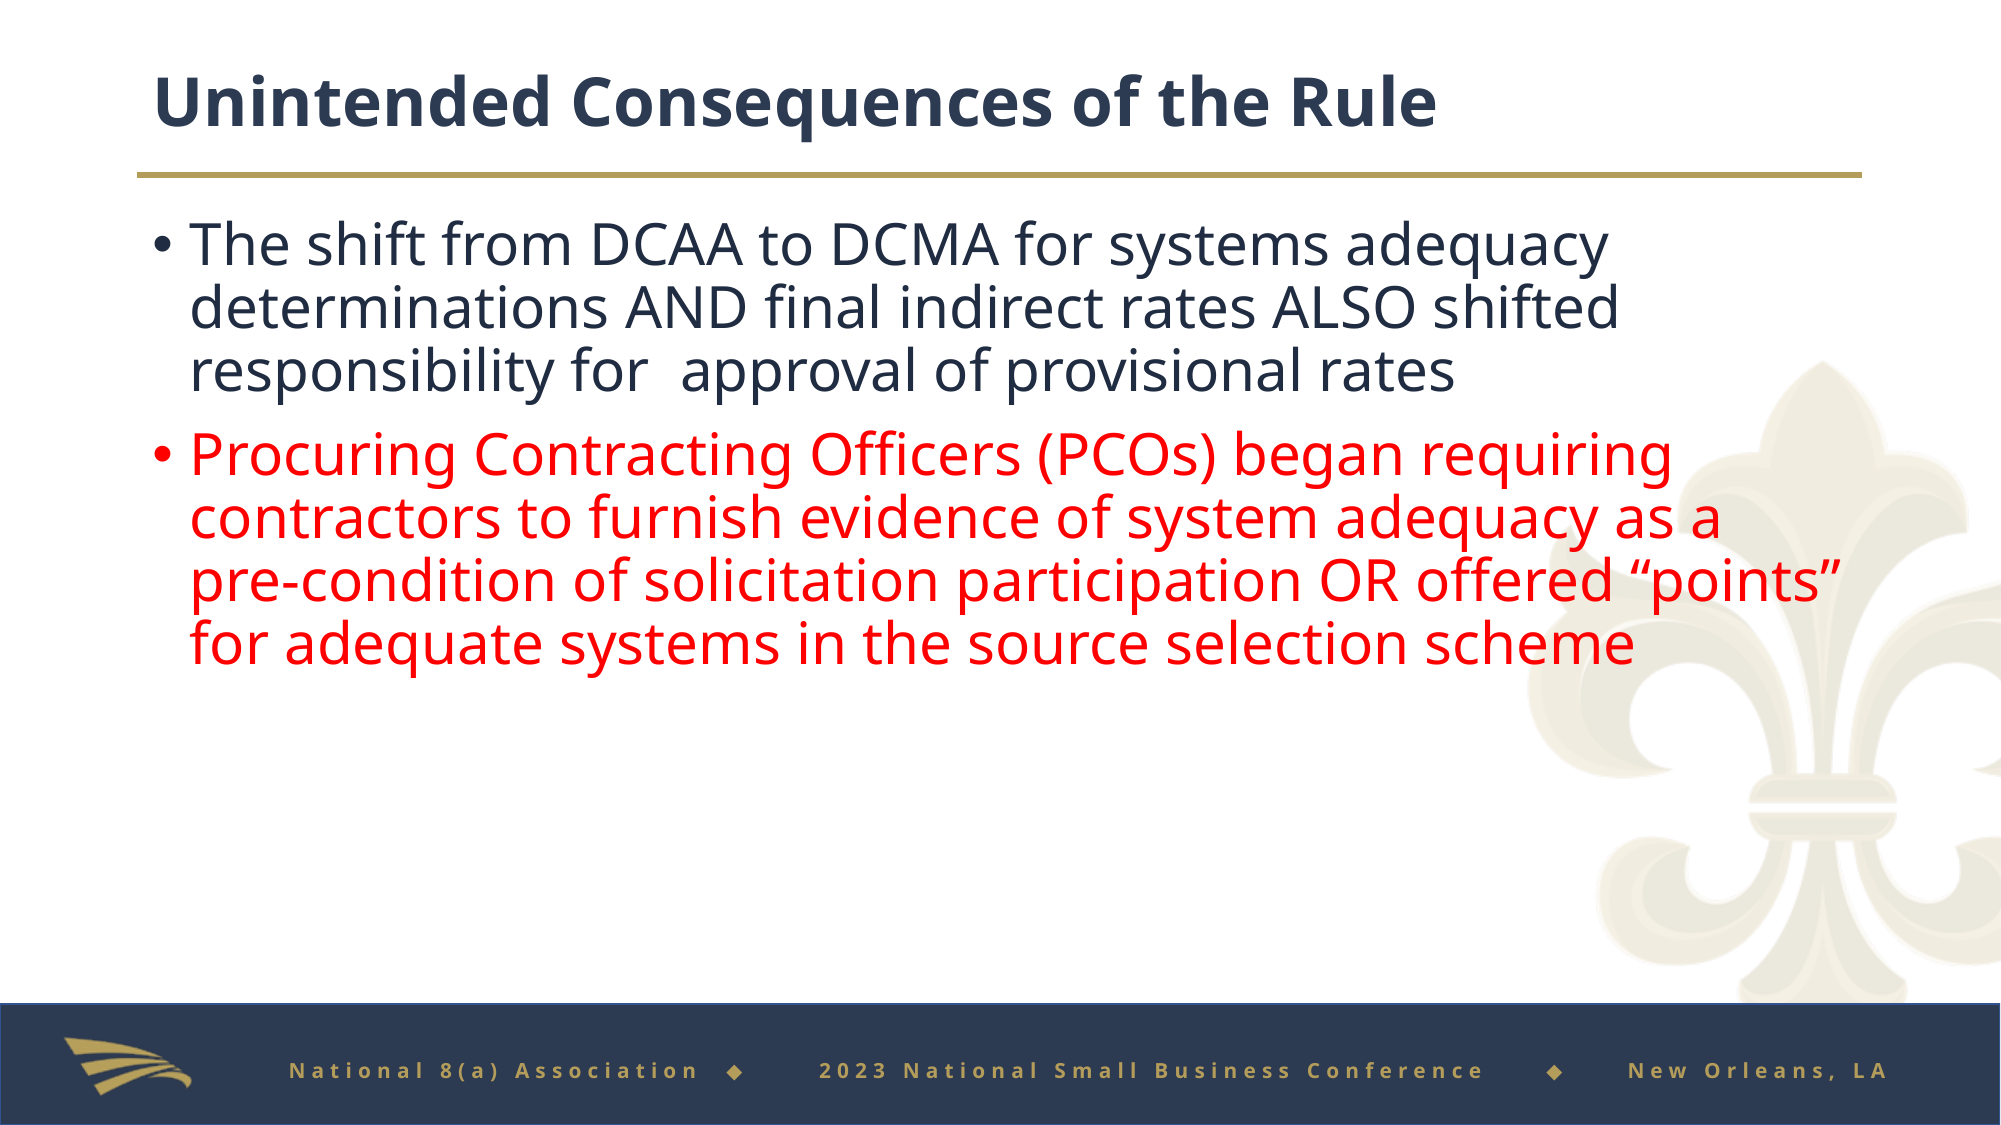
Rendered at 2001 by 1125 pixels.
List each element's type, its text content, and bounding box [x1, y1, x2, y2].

picture [60, 1037, 194, 1098]
title Unintended Consequences of the Rule [137, 59, 1863, 150]
list The shift from DCAA to DCMA for systems adequacy determinations AND final indirect rates ALSO shifted responsibility for approval of provisional rates Procuring Contracting Officers (PCOs) began requiring contractors to furnish evidence of system adequacy as a pre-condition of solicitation participation OR offered “points” for adequate systems in the source selection scheme [137, 208, 1863, 922]
